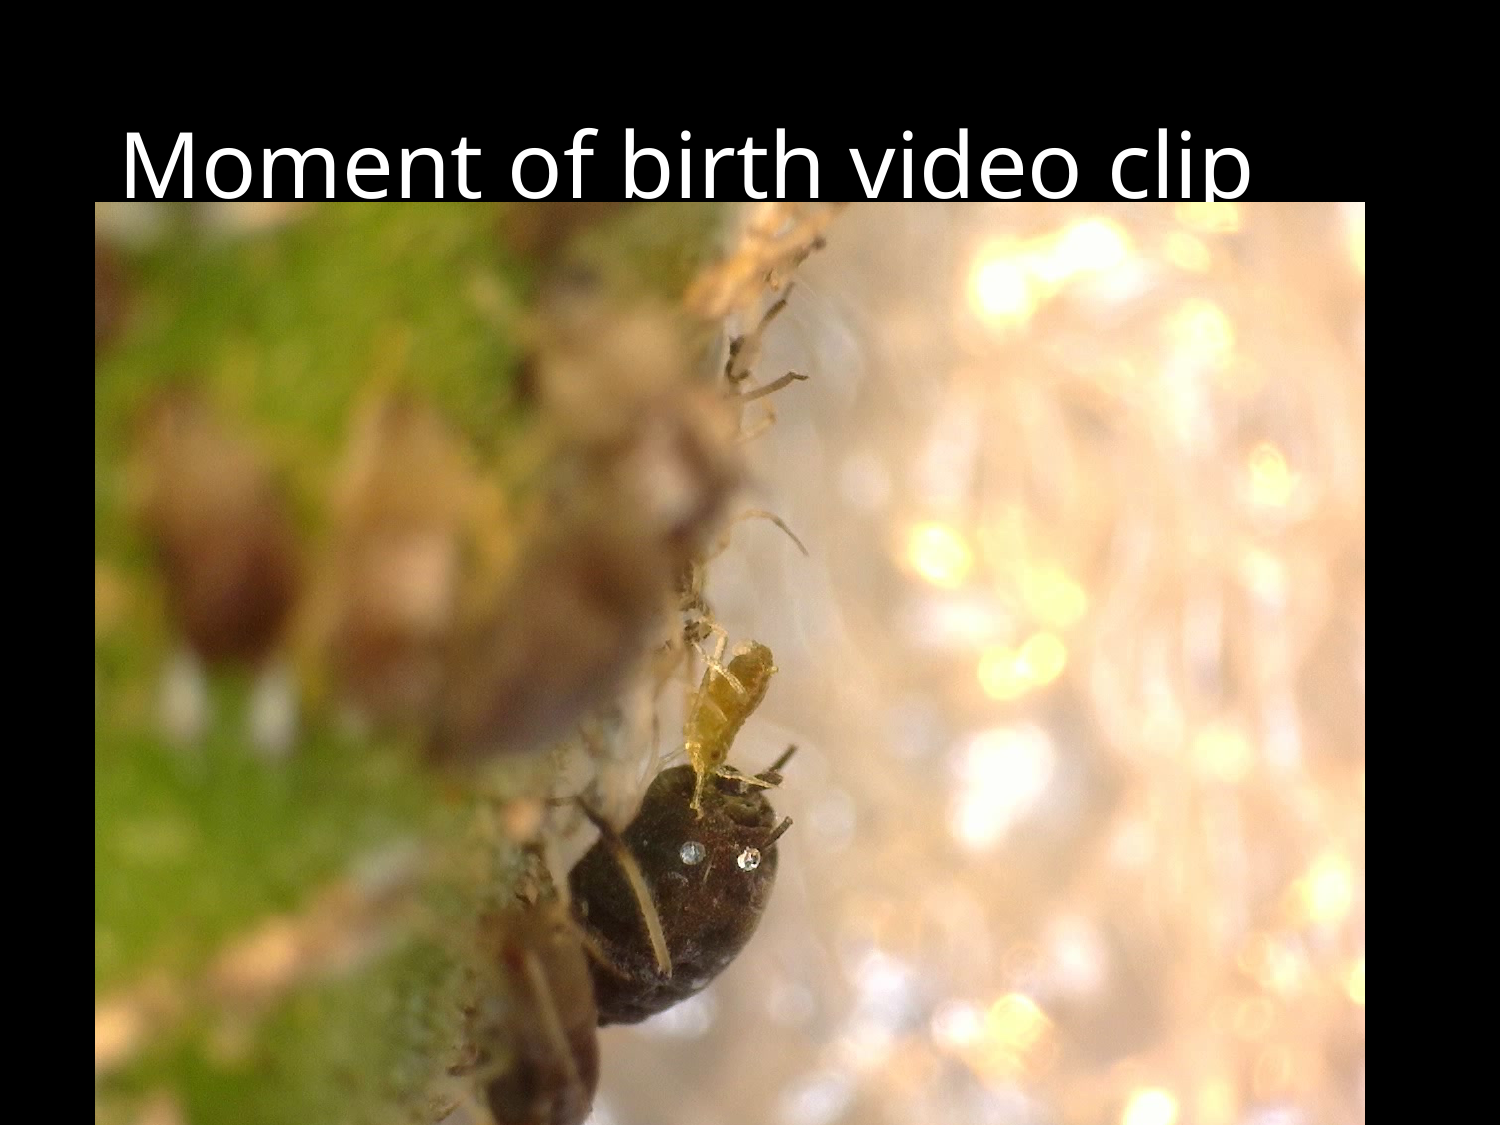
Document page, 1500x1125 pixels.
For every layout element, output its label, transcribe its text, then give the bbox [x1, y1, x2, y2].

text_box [94, 202, 1366, 1125]
title Moment of birth video clip [103, 59, 1397, 278]
